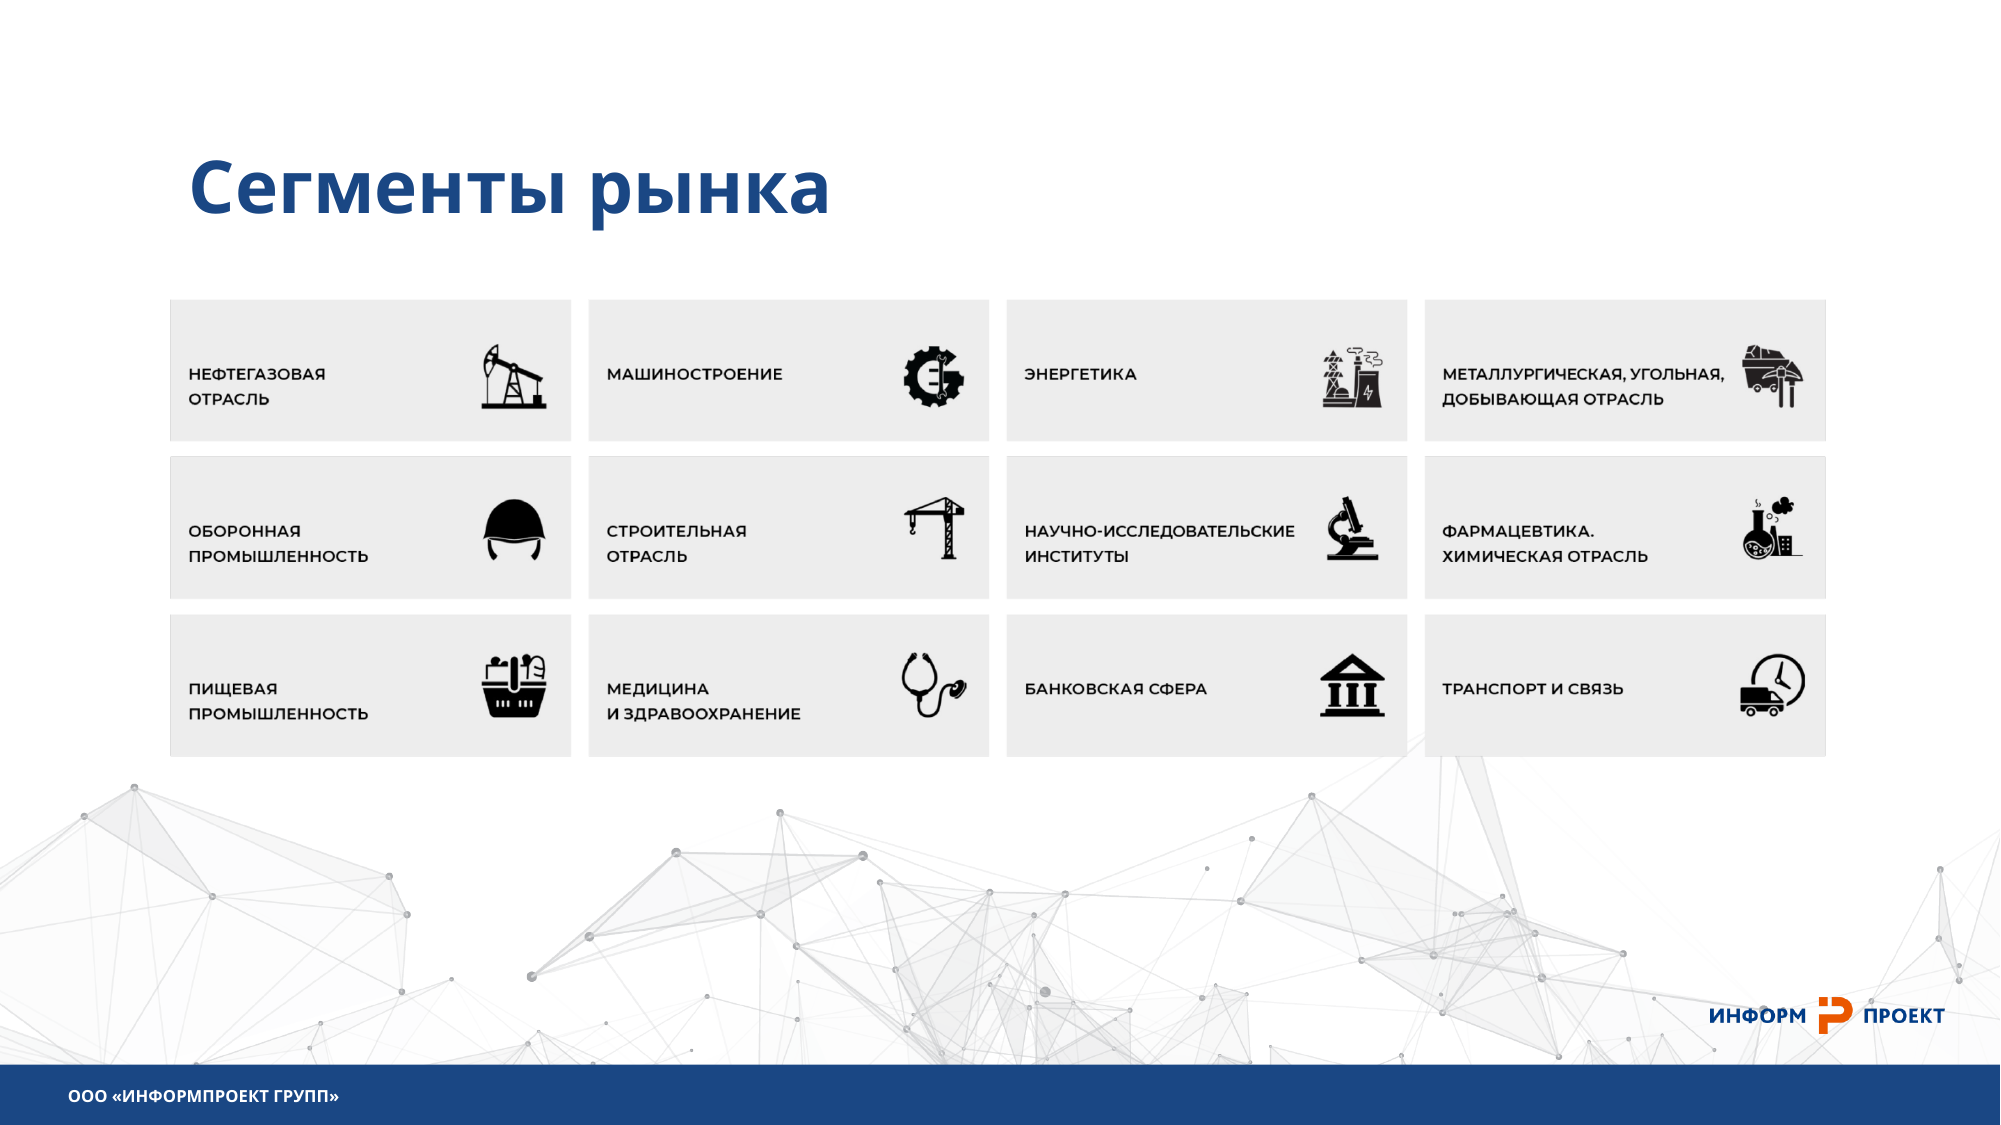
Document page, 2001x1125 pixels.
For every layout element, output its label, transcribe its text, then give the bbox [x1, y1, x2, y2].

picture [0, 293, 2000, 1064]
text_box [0, 1064, 2000, 1125]
title Сегменты рынка [173, 98, 1825, 237]
